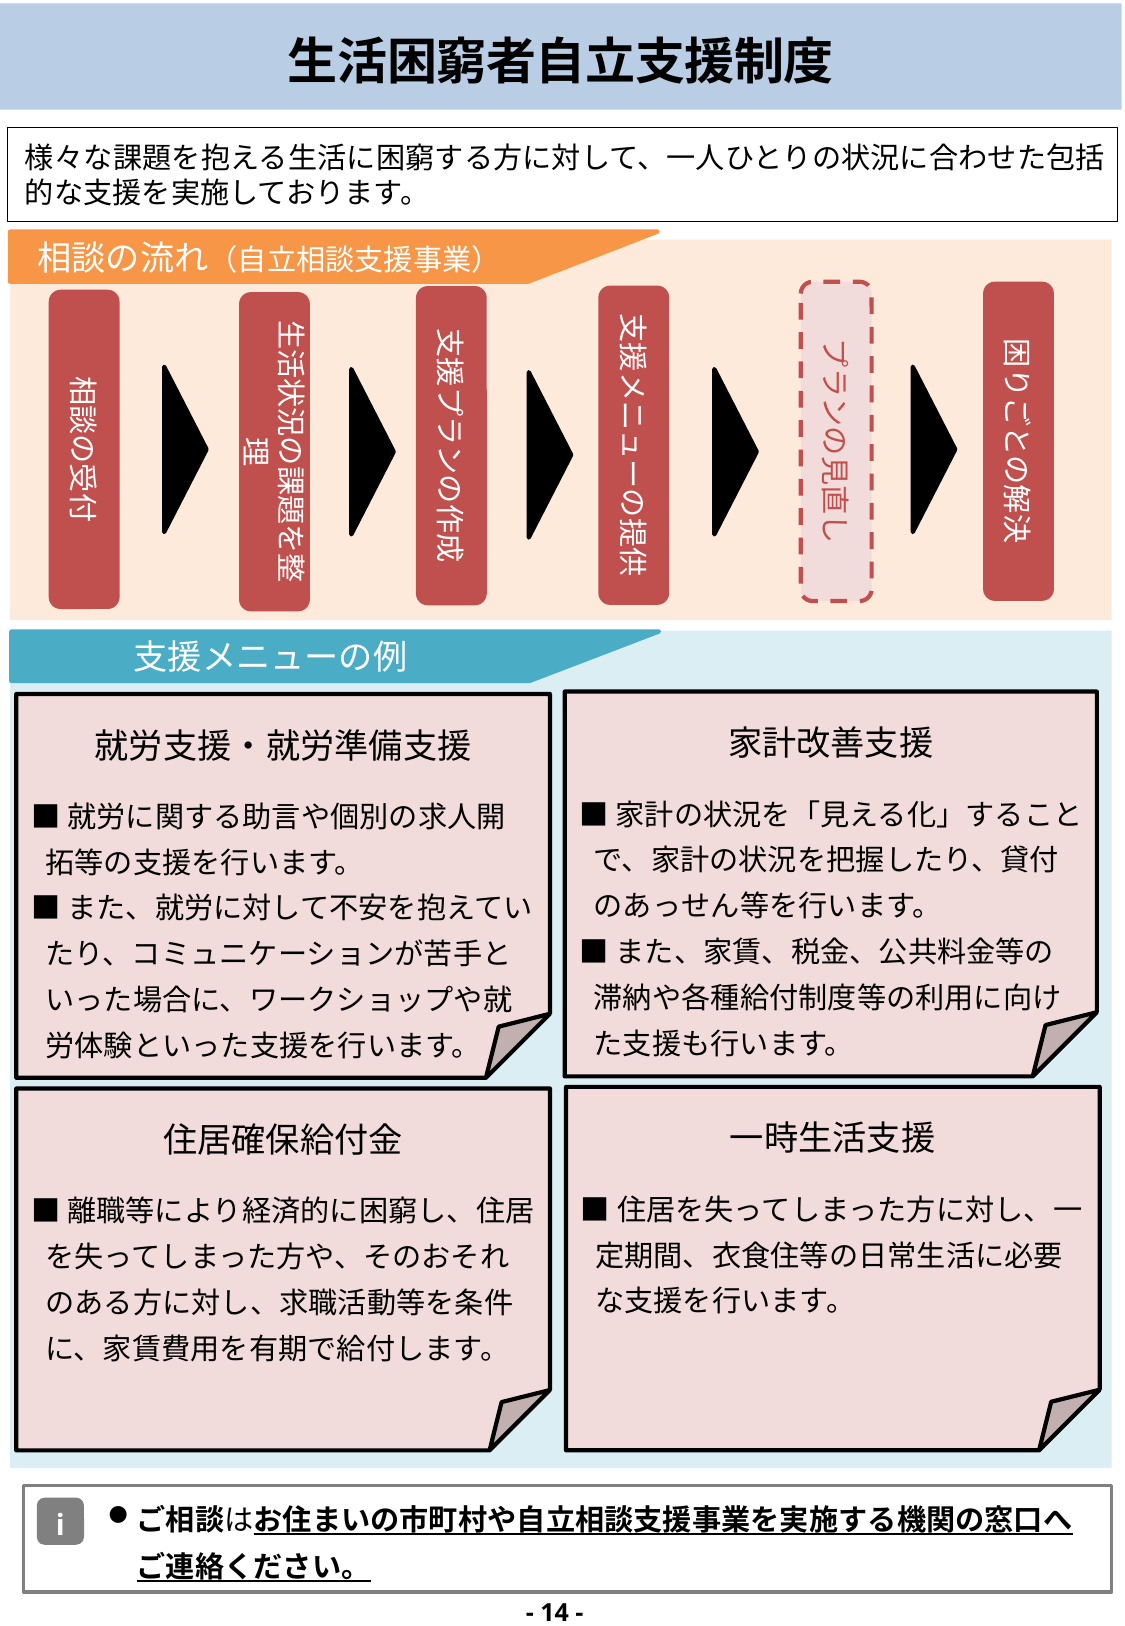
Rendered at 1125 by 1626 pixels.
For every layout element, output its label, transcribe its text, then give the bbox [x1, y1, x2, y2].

text_box 就労支援・就労準備支援 ■就労に関する助言や個別の求人開拓等の支援を行います。 ■また、就労に対して不安を抱えていたり、コミュニケーションが苦手といった場合に、ワークショップや就労体験といった支援を行います。 [14, 691, 553, 1080]
title 生活困窮者自立支援制度 [0, 3, 1122, 110]
text_box 一時生活支援 ■住居を失ってしまった方に対し、一定期間、衣食住等の日常生活に必要な支援を行います。 [563, 1084, 1102, 1453]
text_box [712, 366, 759, 537]
text_box [8, 237, 1114, 622]
text_box i [34, 1495, 87, 1547]
text_box 相談の流れ（自立相談支援事業） [7, 229, 660, 284]
text_box ご相談はお住まいの市町村や自立相談支援事業を実施する機関の窓口へ ご連絡ください。 [92, 1493, 1125, 1591]
text_box [526, 370, 574, 540]
text_box 相談の受付 [46, 287, 122, 612]
text_box プランの見直し [798, 279, 874, 604]
text_box 生活状況の課題を整理 [236, 289, 313, 614]
slide_number - 14 - [0, 1592, 1118, 1625]
text_box [8, 629, 1114, 1470]
text_box 困りごとの解決 [980, 279, 1057, 603]
text_box 住居確保給付金 ■離職等により経済的に困窮し、住居を失ってしまった方や、そのおそれのある方に対し、求職活動等を条件に、家賃費用を有期で給付します。 [14, 1086, 553, 1453]
text_box [162, 364, 209, 535]
text_box [349, 366, 396, 537]
text_box 支援メニューの例 [9, 629, 662, 684]
list 様々な課題を抱える生活に困窮する方に対して、一人ひとりの状況に合わせた包括的な支援を実施しております。 [7, 127, 1118, 222]
text_box 家計改善支援 ■家計の状況を「見える化」することで、家計の状況を把握したり、貸付のあっせん等を行います。 ■また、家賃、税金、公共料金等の滞納や各種給付制度等の利用に向けた支援も行います。 [562, 689, 1099, 1079]
text_box 支援メニューの提供 [596, 283, 672, 607]
text_box 支援プランの作成 [413, 283, 489, 608]
text_box [21, 1484, 1114, 1592]
text_box [910, 364, 958, 535]
